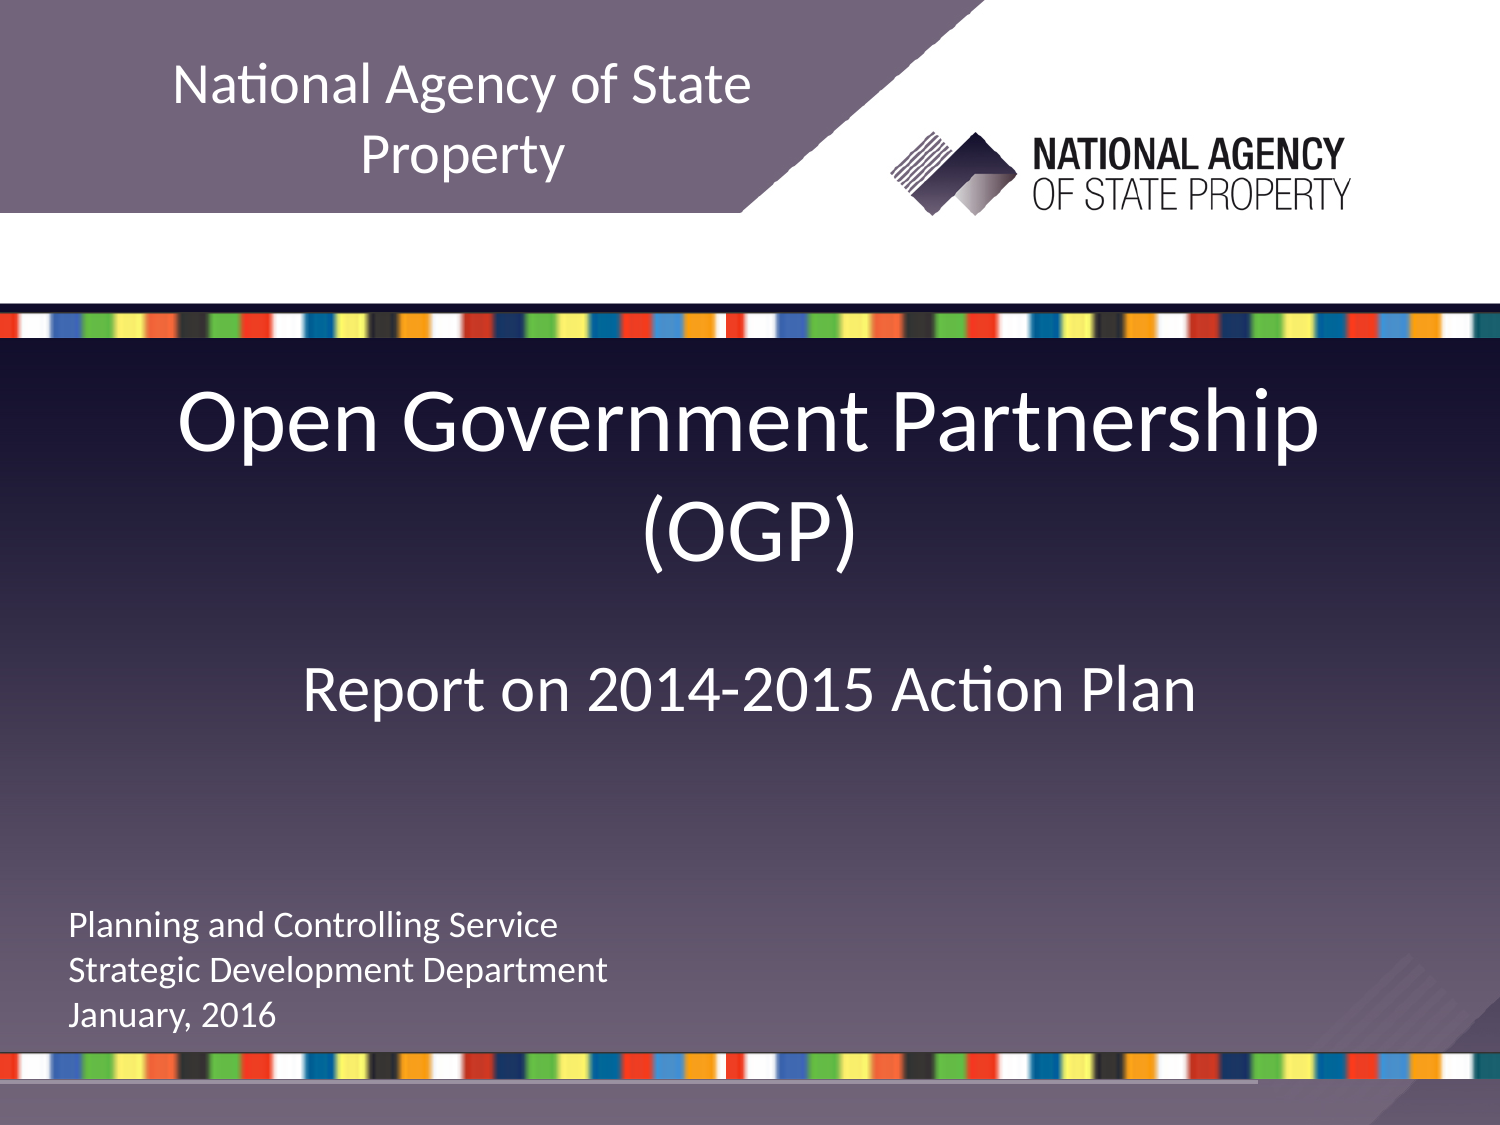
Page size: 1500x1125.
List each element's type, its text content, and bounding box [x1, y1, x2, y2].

subtitle Report on 2014-2015 Action Plan [225, 637, 1275, 763]
text_box National Agency of State Property [62, 37, 864, 193]
picture [0, 0, 1500, 1125]
text_box Planning and Controlling Service Strategic Development Department January, 2016 [53, 892, 633, 1043]
title Open Government Partnership (OGP) [112, 349, 1388, 591]
